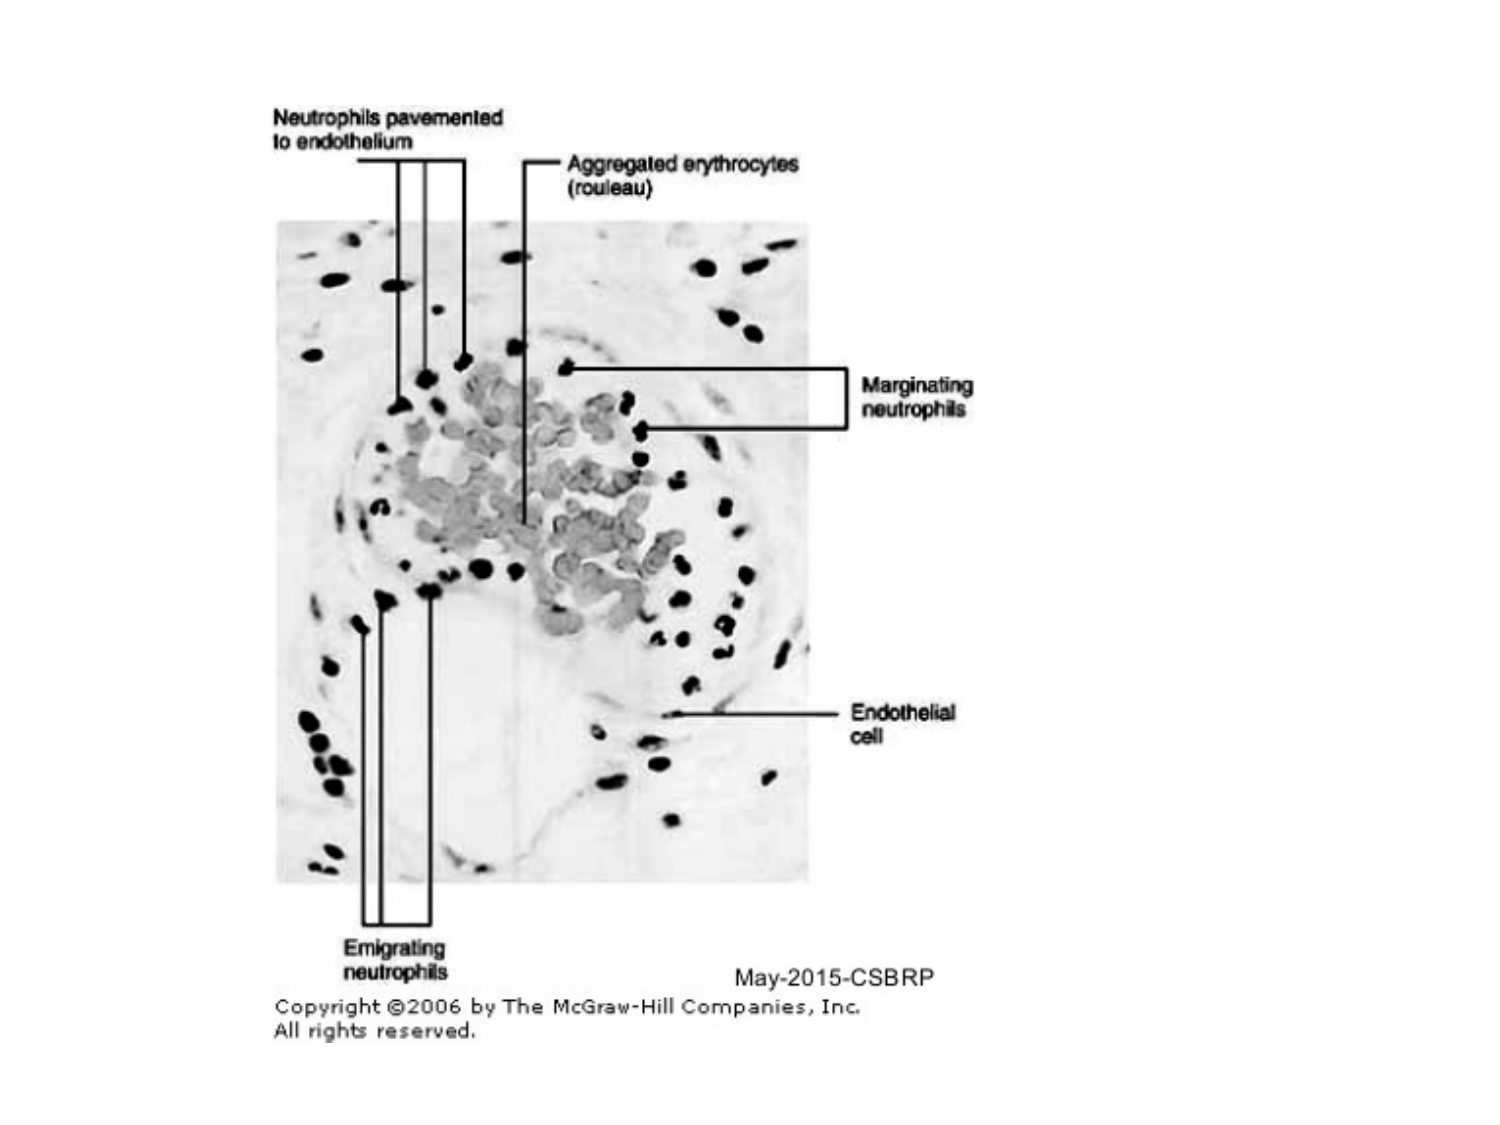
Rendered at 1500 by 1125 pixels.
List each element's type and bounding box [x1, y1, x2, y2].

picture [210, 105, 1460, 1044]
